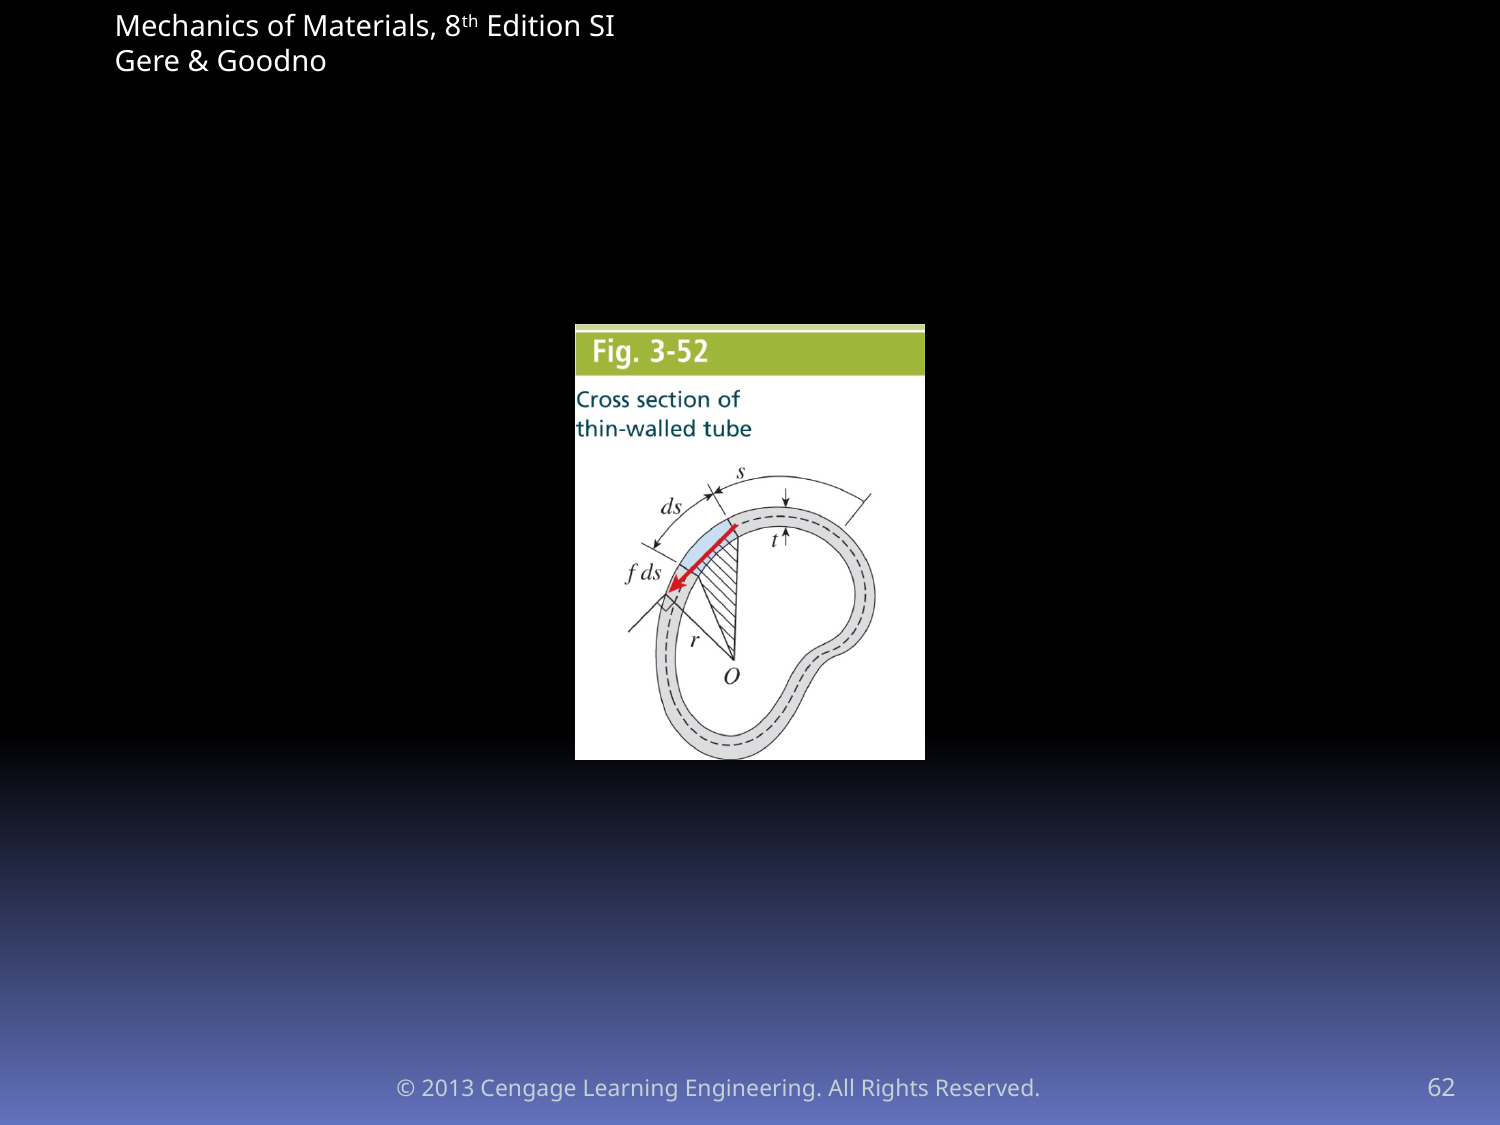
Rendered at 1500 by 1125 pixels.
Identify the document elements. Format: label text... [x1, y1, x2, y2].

picture [574, 324, 926, 760]
footer © 2013 Cengage Learning Engineering. All Rights Reserved. [150, 1052, 1063, 1113]
text_box Mechanics of Materials, 8th Edition SI Gere & Goodno [99, 0, 1450, 85]
slide_number 62 [1412, 1052, 1488, 1113]
